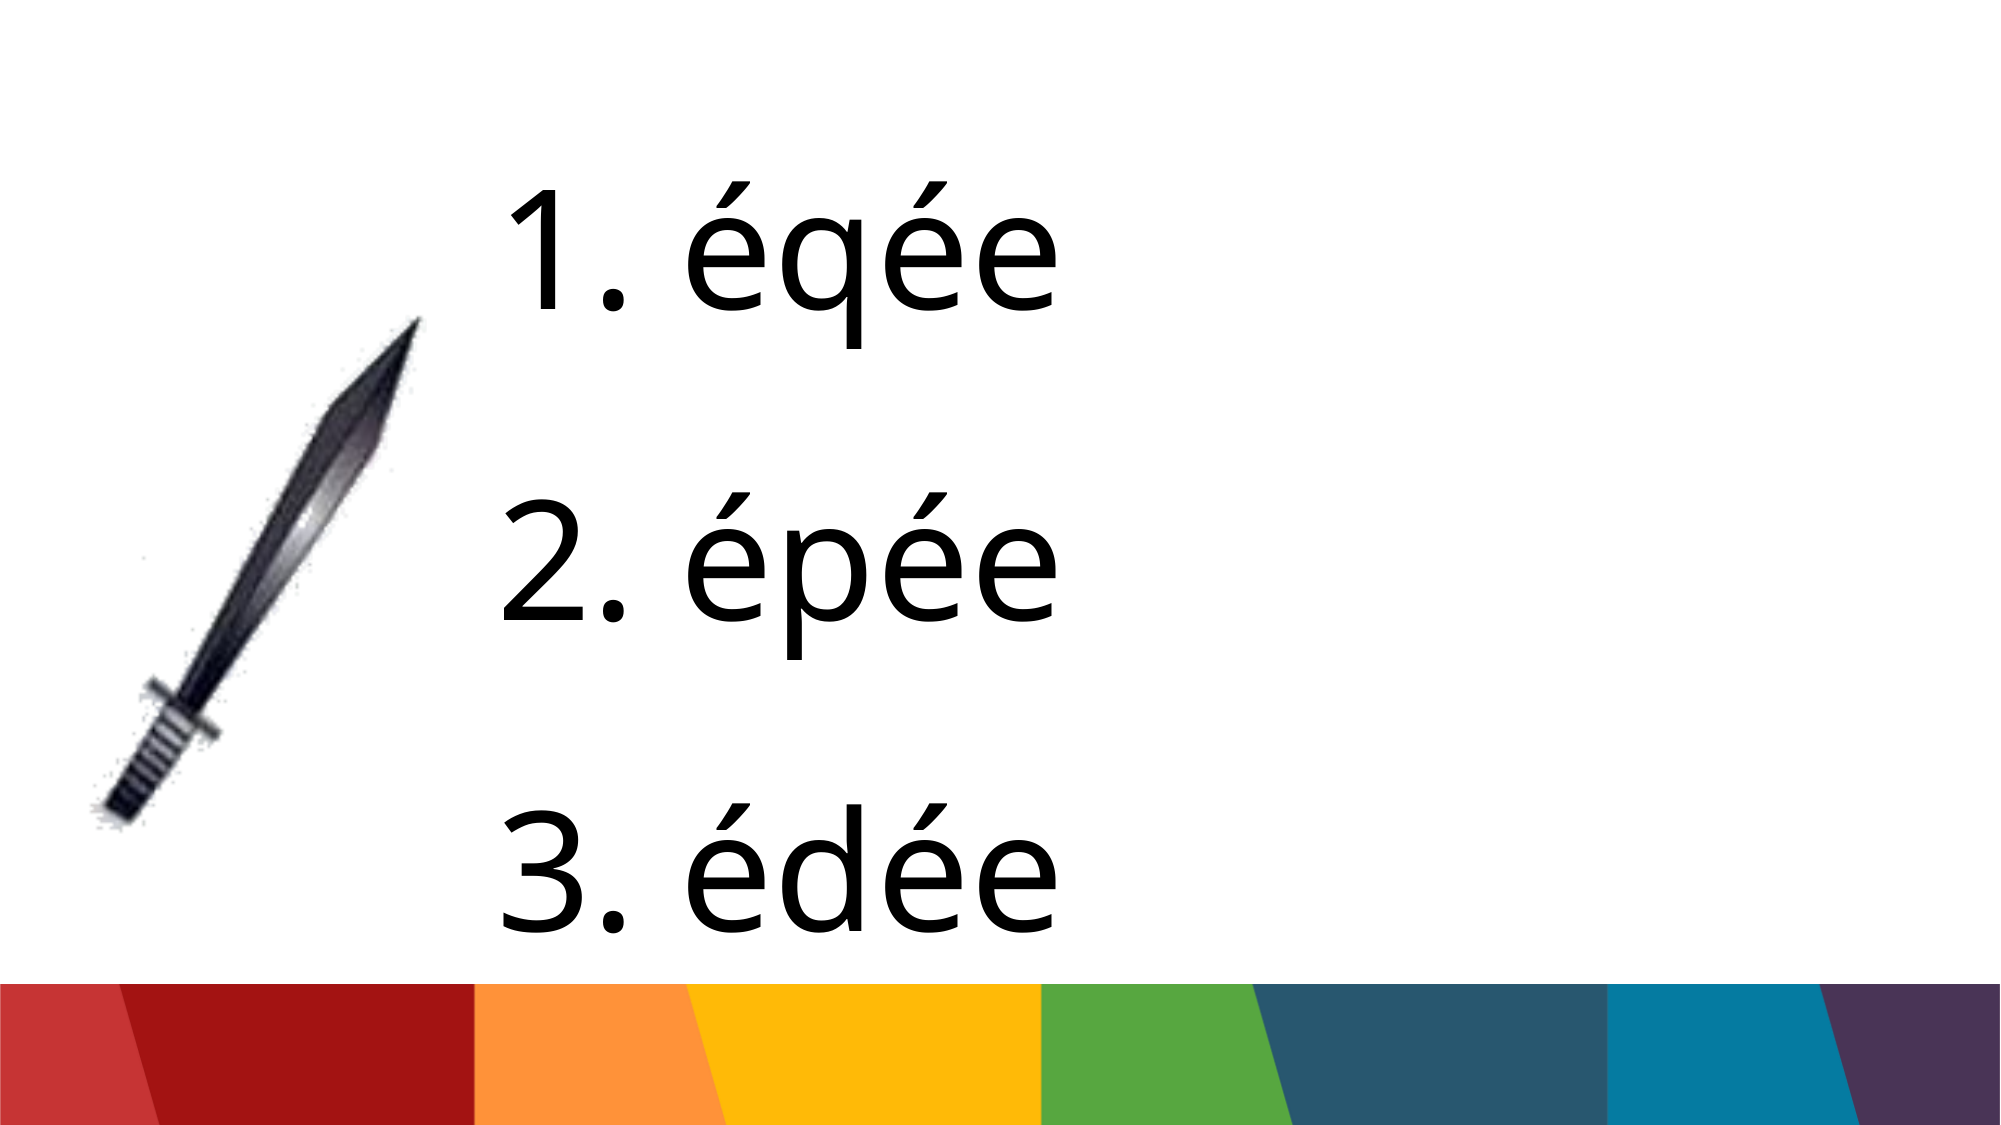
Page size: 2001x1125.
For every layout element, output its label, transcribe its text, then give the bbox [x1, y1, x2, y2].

list éqée [481, 35, 1935, 311]
list 2. épée [481, 346, 1935, 622]
list 3. édée [481, 657, 1935, 933]
picture [65, 310, 453, 850]
picture [1820, 984, 2000, 1125]
picture [0, 984, 1608, 1125]
